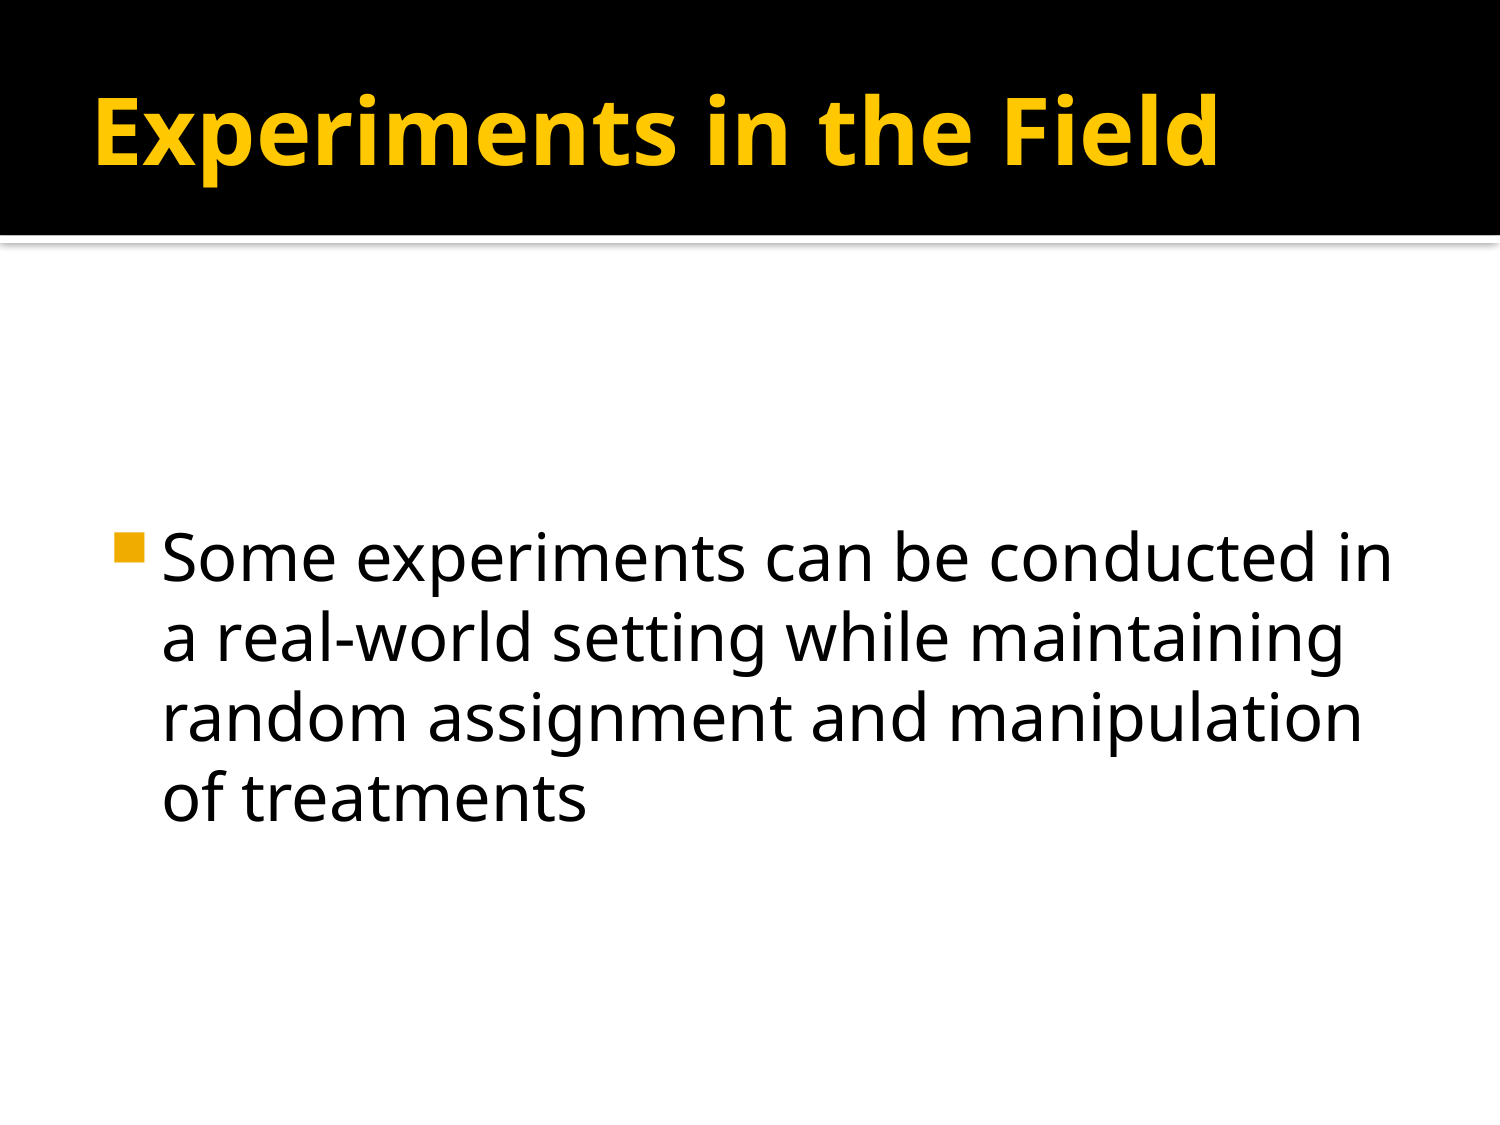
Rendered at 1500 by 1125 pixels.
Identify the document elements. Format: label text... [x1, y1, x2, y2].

list Some experiments can be conducted in a real-world setting while maintaining random assignment and manipulation of treatments [80, 500, 1431, 797]
title Experiments in the Field [75, 25, 1425, 231]
